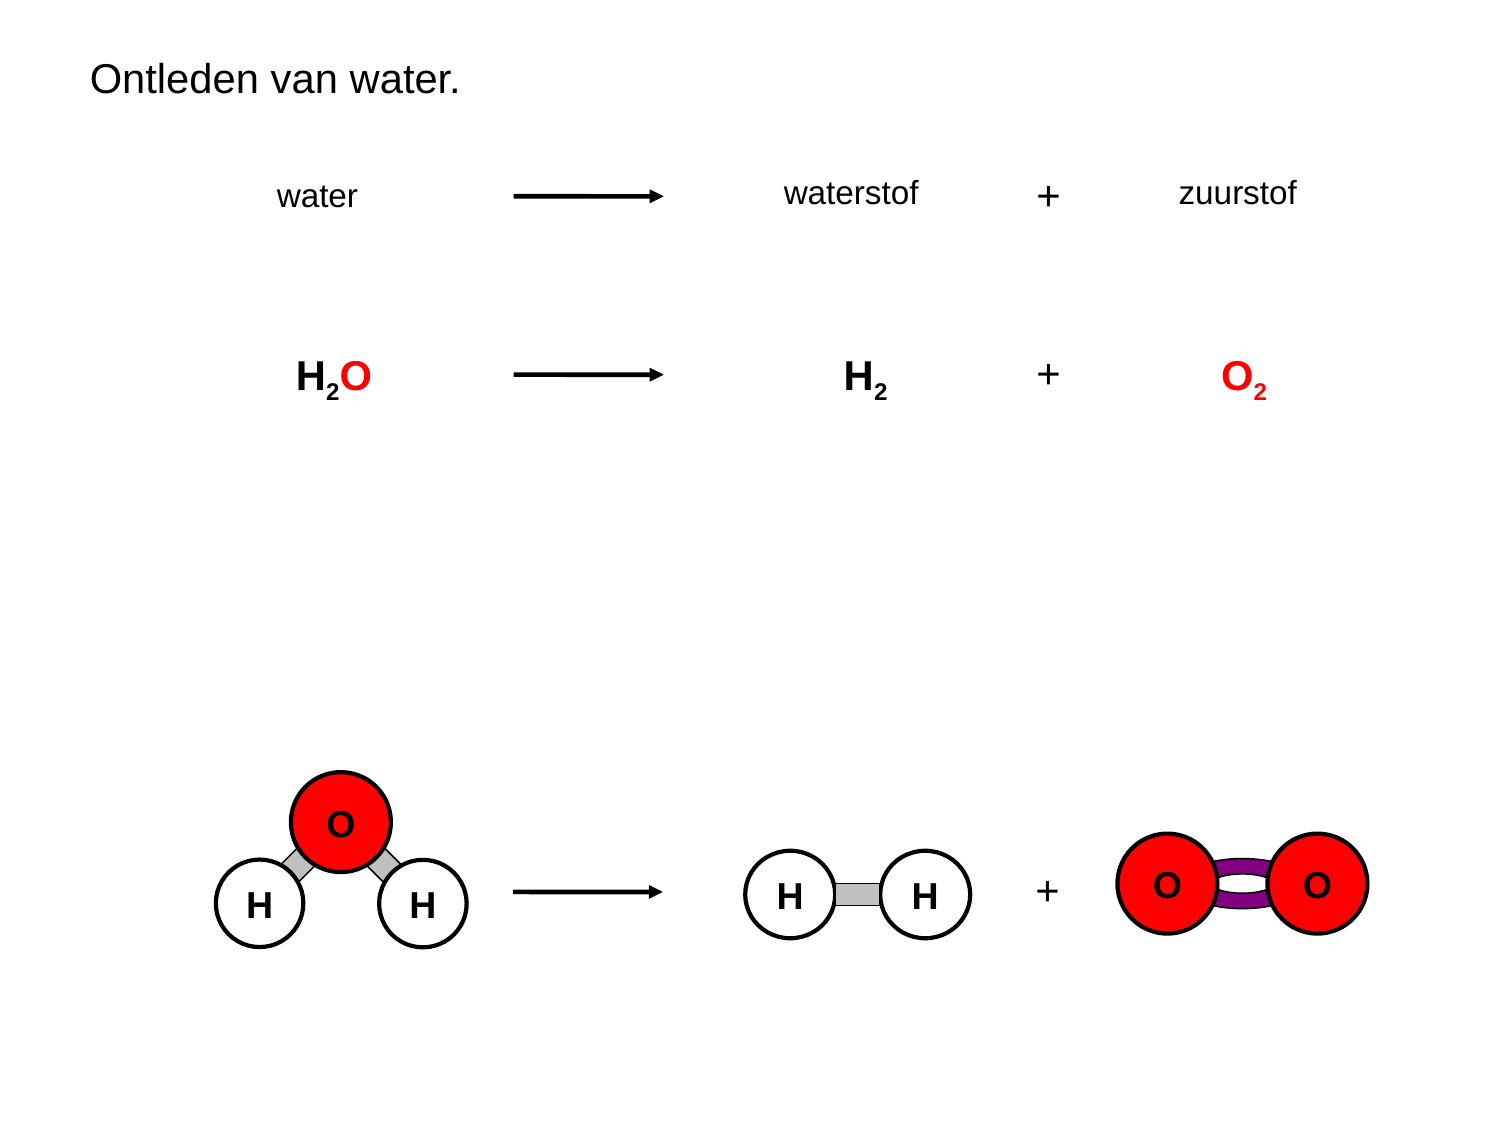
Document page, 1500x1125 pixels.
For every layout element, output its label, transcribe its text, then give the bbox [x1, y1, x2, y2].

text_box + [1020, 856, 1088, 922]
text_box waterstof [768, 164, 1021, 219]
text_box zuurstof [1117, 163, 1393, 219]
text_box water [188, 166, 501, 221]
text_box [512, 885, 663, 899]
text_box Ontleden van water. [75, 43, 775, 109]
text_box + [1021, 161, 1089, 226]
text_box + [1021, 339, 1089, 405]
text_box [513, 368, 664, 381]
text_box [1117, 833, 1368, 934]
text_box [744, 850, 971, 939]
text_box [215, 771, 467, 948]
text_box 2 H2O 2 H2 O2 [135, 341, 1386, 413]
text_box [513, 190, 664, 203]
